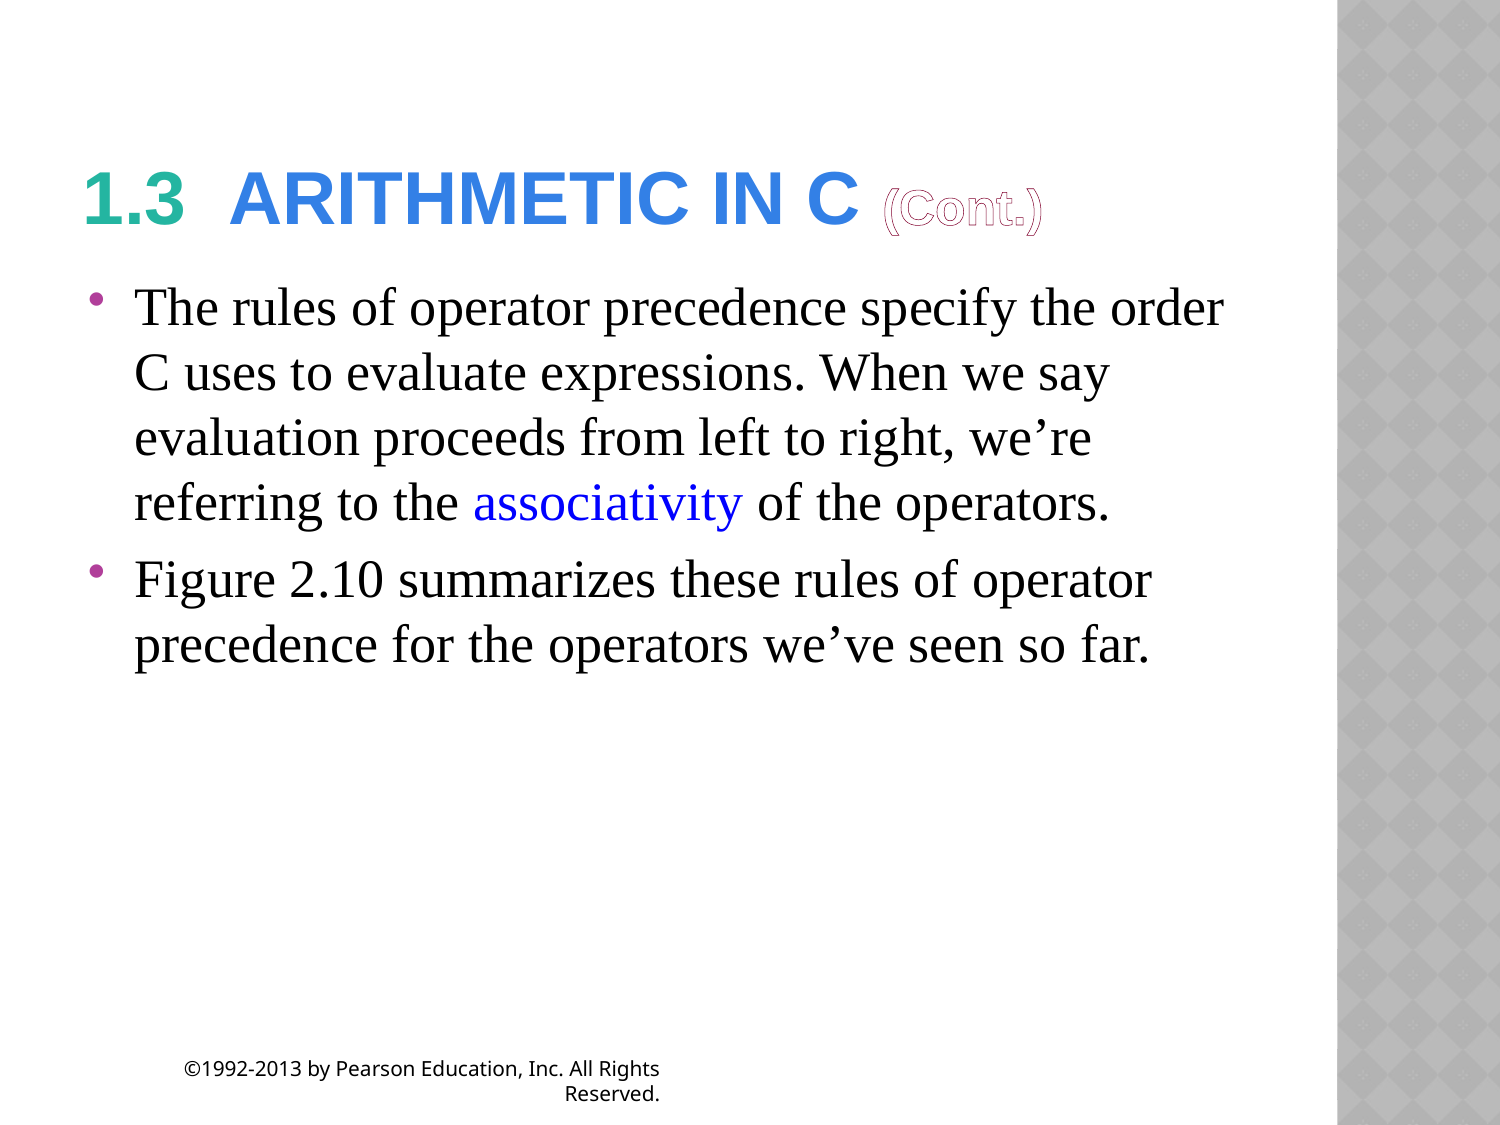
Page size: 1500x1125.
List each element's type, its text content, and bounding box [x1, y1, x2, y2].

title 1.3 Arithmetic in C (Cont.) [75, 52, 1263, 240]
list The rules of operator precedence specify the order C uses to evaluate expressions. When we say evaluation proceeds from left to right, we’re referring to the associativity of the operators. Figure 2.10 summarizes these rules of operator precedence for the operators we’ve seen so far. [75, 264, 1263, 1059]
footer ©1992-2013 by Pearson Education, Inc. All Rights Reserved. [75, 1075, 675, 1114]
